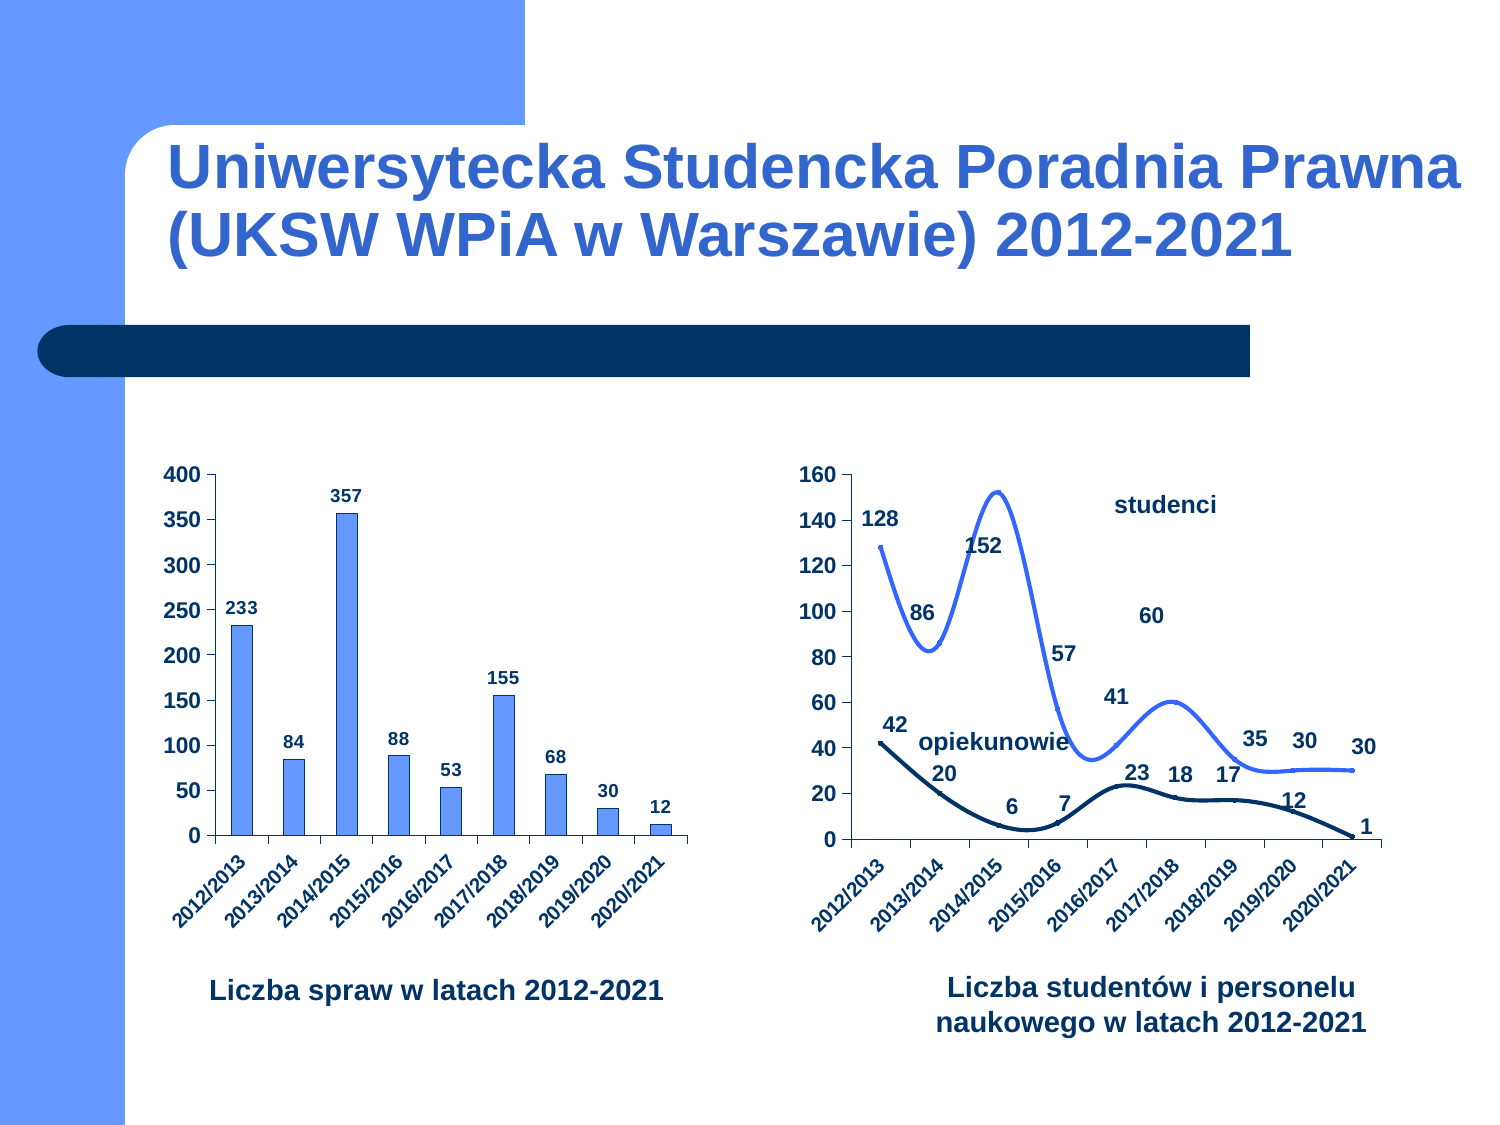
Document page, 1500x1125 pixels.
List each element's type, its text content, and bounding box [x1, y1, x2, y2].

title Uniwersytecka Studencka Poradnia Prawna (UKSW WPiA w Warszawie) 2012-2021 [152, 89, 1483, 278]
text_box Liczba studentów i personelu naukowego w latach 2012-2021 [897, 961, 1406, 1046]
text_box Liczba spraw w latach 2012-2021 [183, 974, 691, 1014]
chart [143, 431, 703, 967]
chart [769, 434, 1400, 962]
